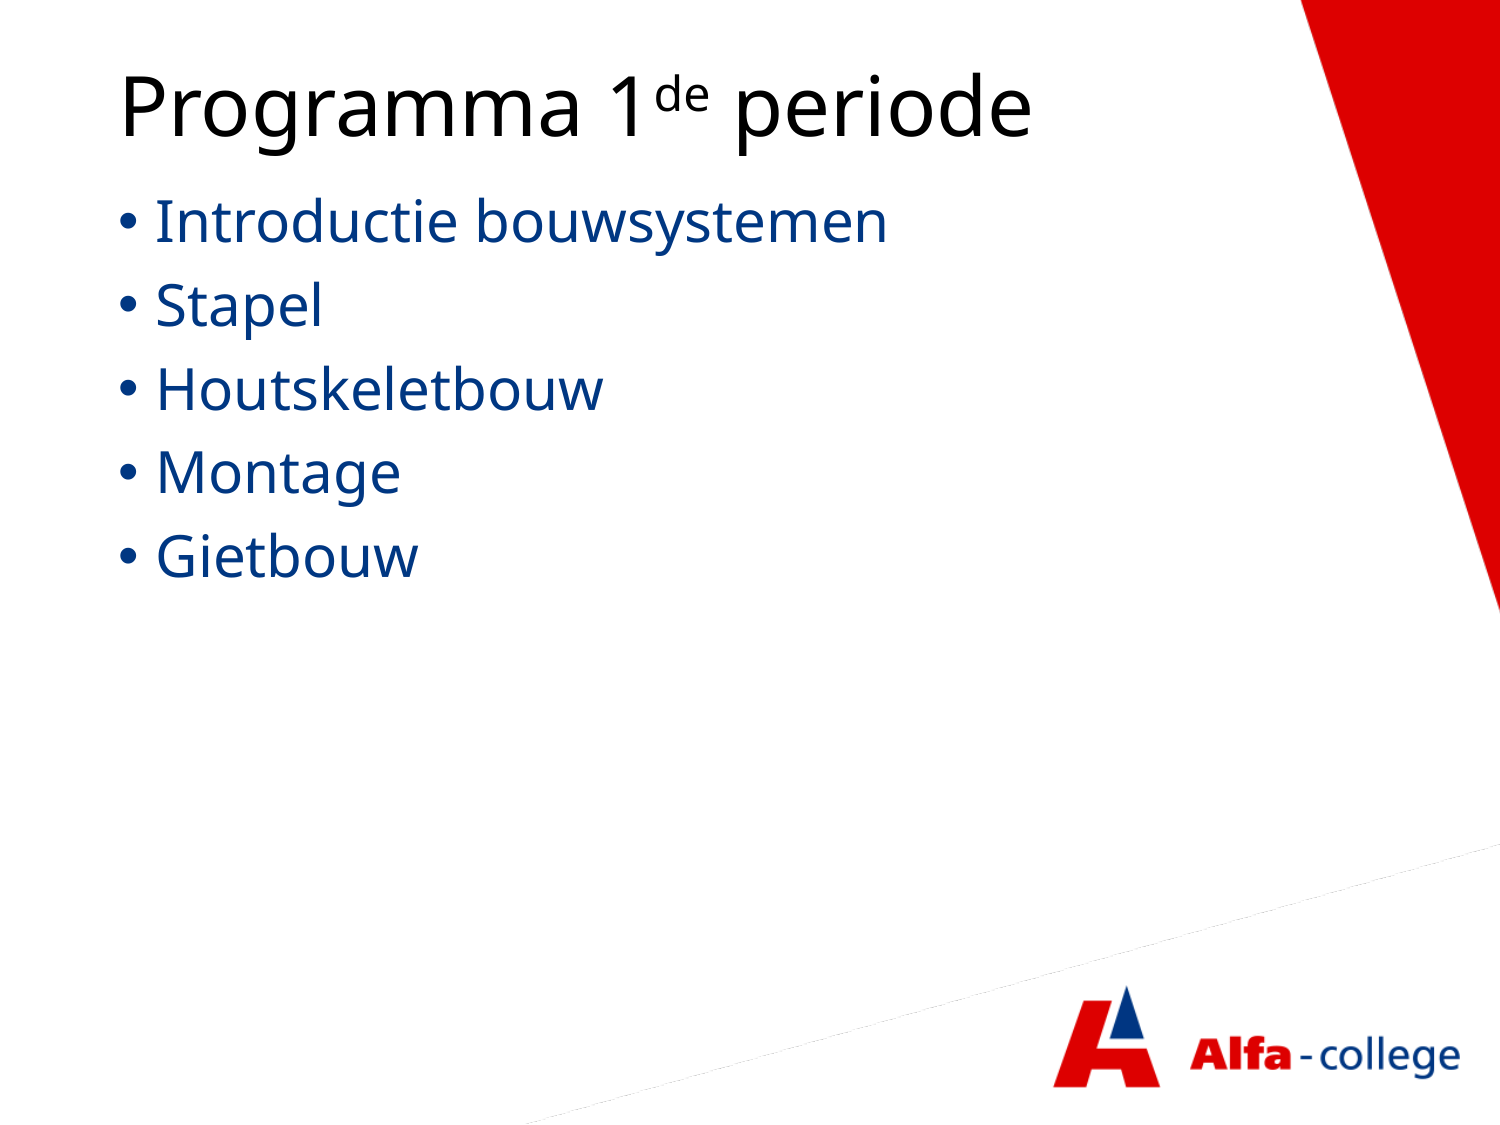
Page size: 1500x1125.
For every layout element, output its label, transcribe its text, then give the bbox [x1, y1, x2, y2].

list Introductie bouwsystemen Stapel Houtskeletbouw Montage Gietbouw [103, 184, 1417, 1040]
picture [0, 0, 1500, 1125]
title Programma 1de periode [103, 0, 1468, 219]
